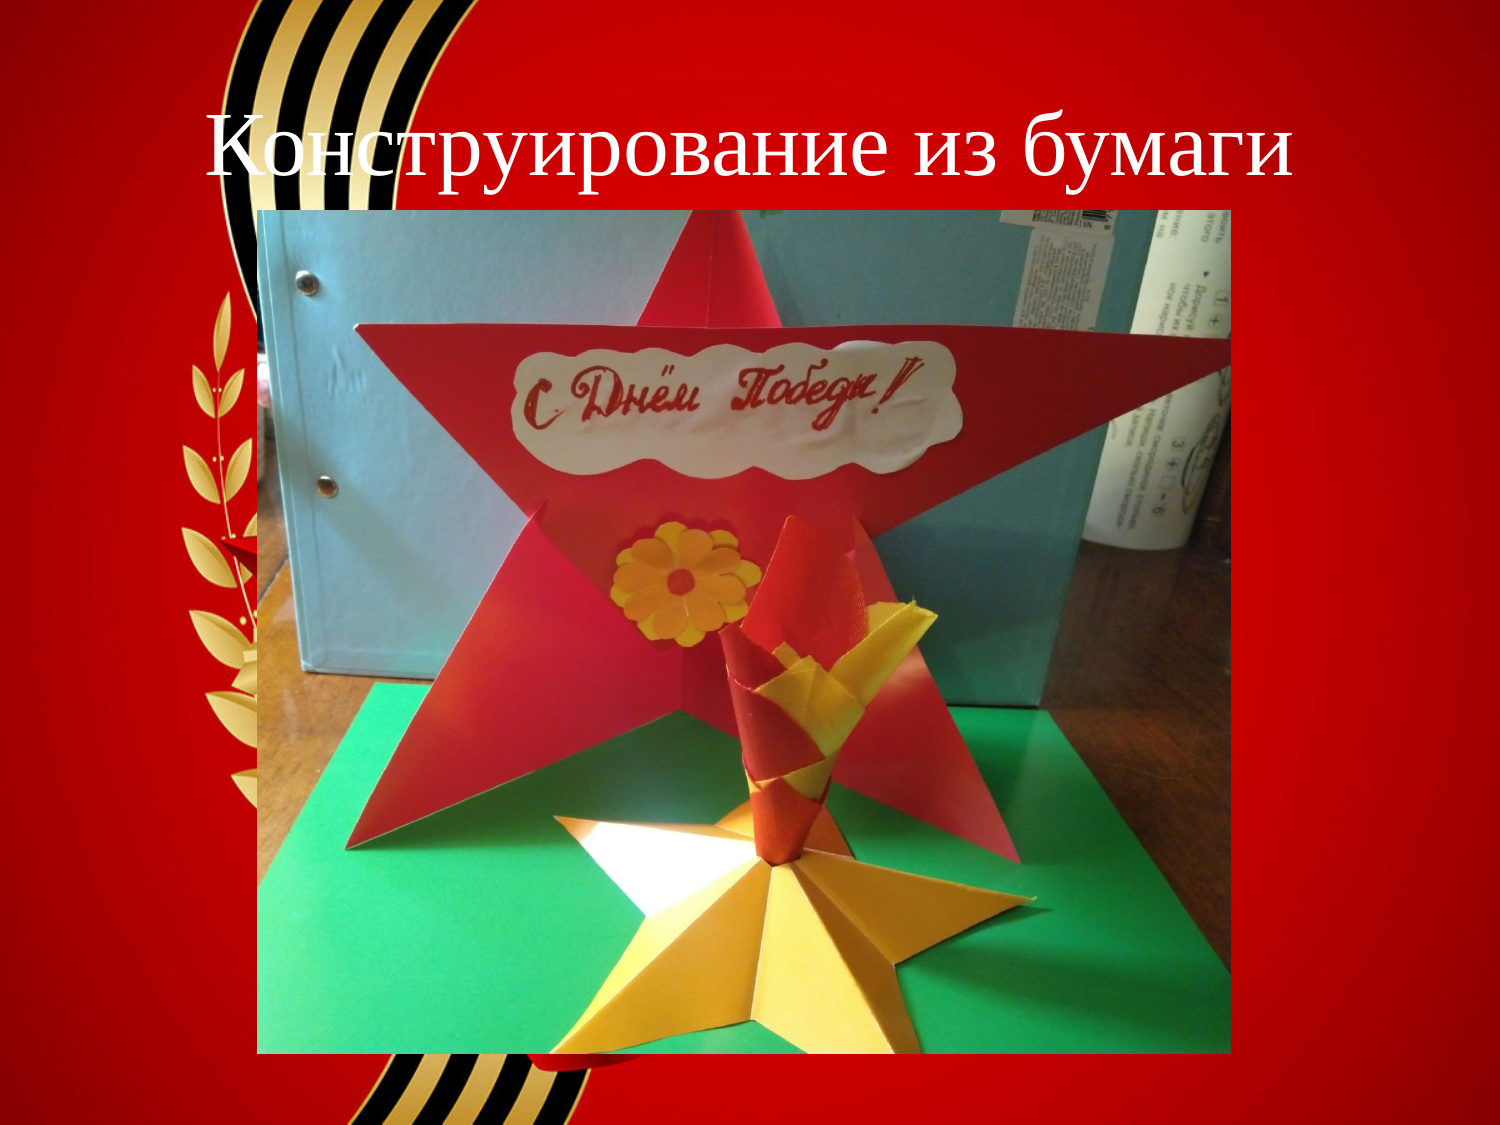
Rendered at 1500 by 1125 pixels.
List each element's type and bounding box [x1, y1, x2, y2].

picture [257, 210, 1231, 1054]
list [0, 0, 1500, 1125]
